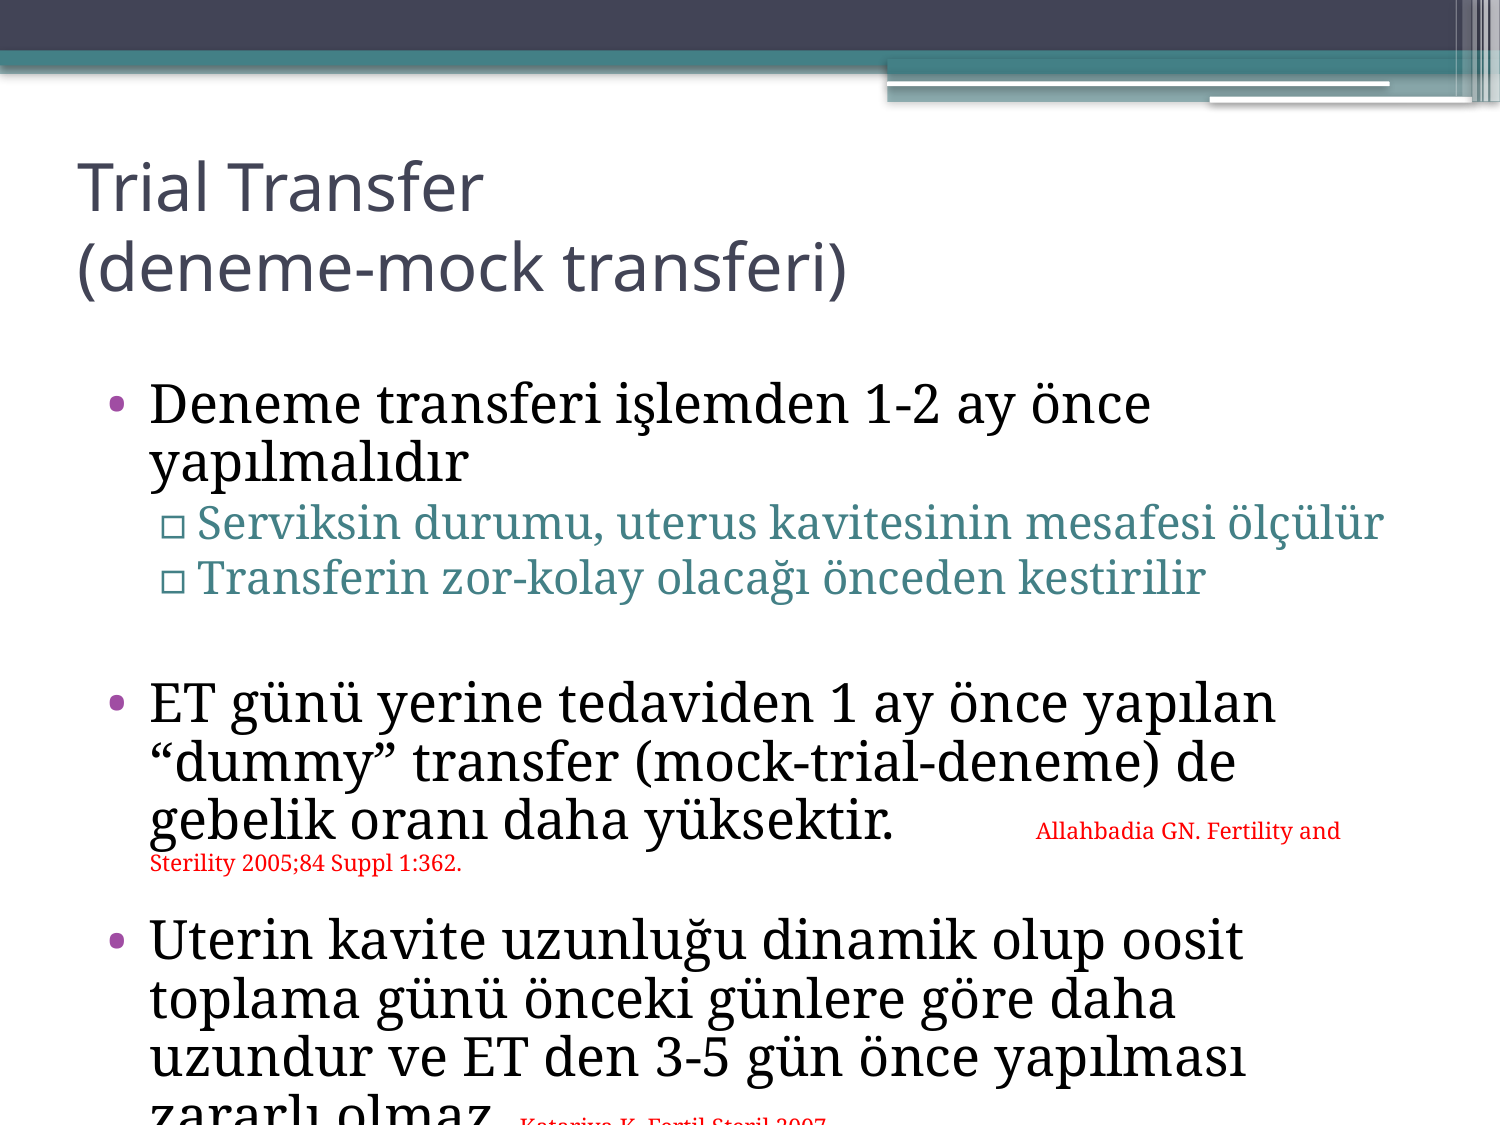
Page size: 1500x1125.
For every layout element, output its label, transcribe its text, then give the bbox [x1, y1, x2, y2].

list Deneme transferi işlemden 1-2 ay önce yapılmalıdır Serviksin durumu, uterus kavitesinin mesafesi ölçülür Transferin zor-kolay olacağı önceden kestirilir ET günü yerine tedaviden 1 ay önce yapılan “dummy” transfer (mock-trial-deneme) de gebelik oranı daha yüksektir. Allahbadia GN. Fertility and Sterility 2005;84 Suppl 1:362. Uterin kavite uzunluğu dinamik olup oosit toplama günü önceki günlere göre daha uzundur ve ET den 3-5 gün önce yapılması zararlı olmaz . Katariya K Fertil Steril 2007 [75, 369, 1425, 1079]
title Trial Transfer (deneme-mock transferi) [62, 137, 1413, 313]
